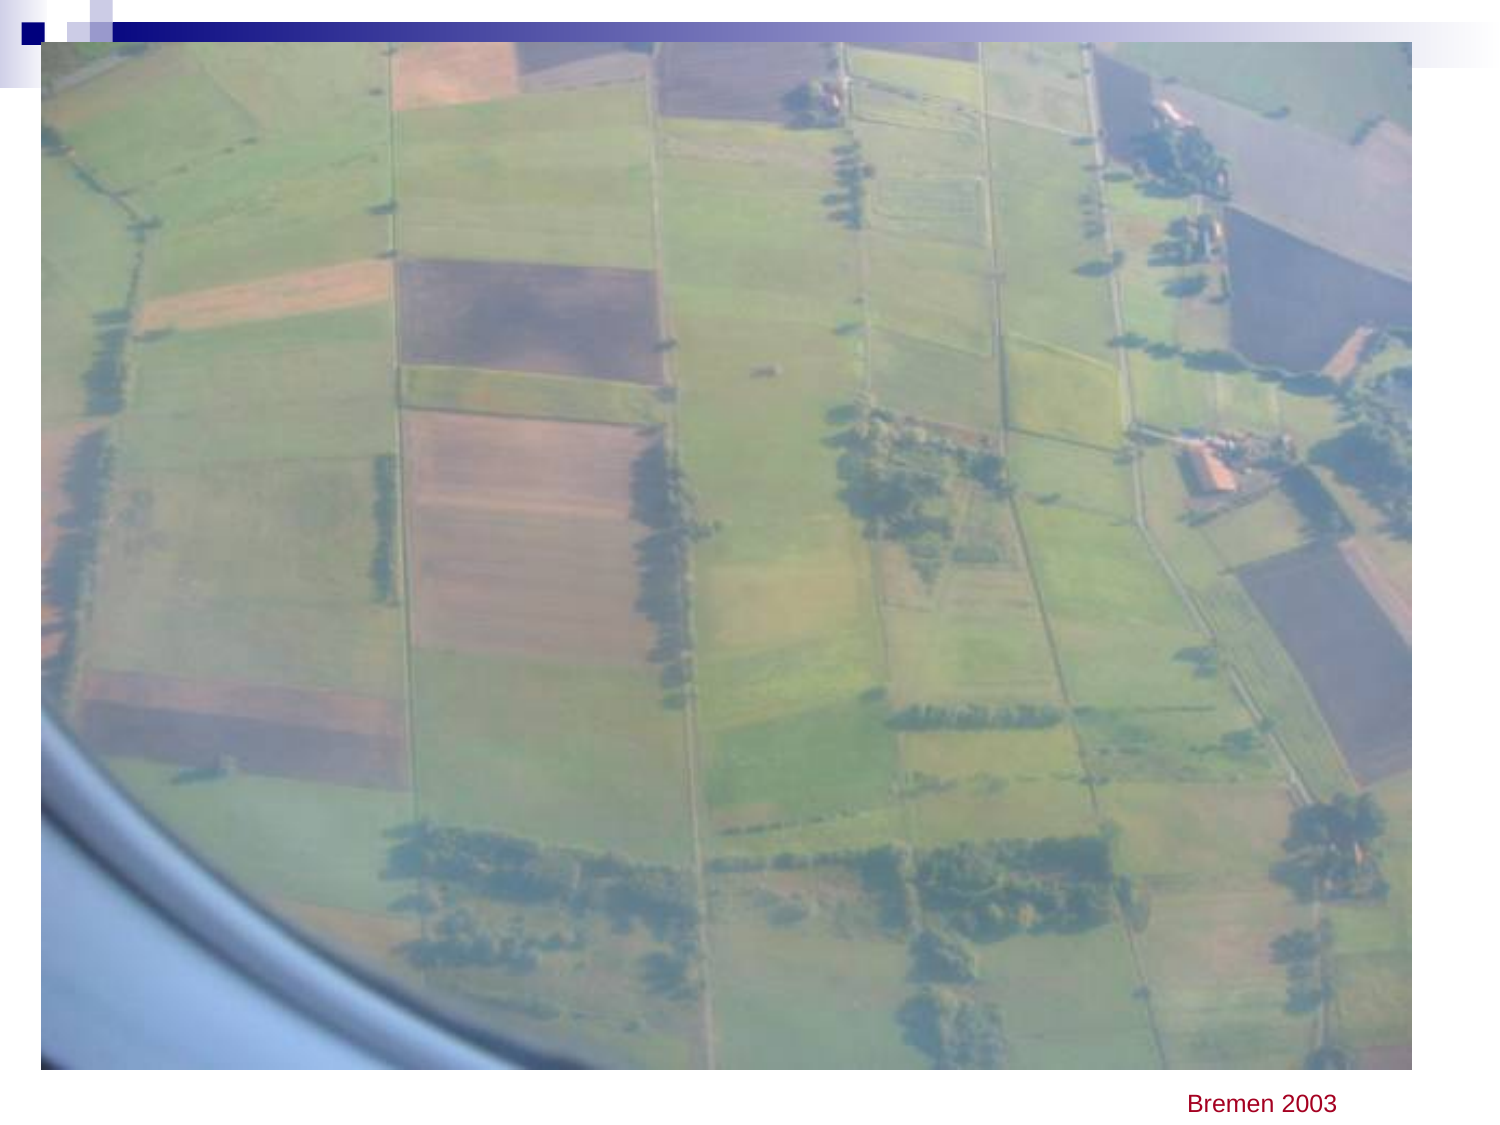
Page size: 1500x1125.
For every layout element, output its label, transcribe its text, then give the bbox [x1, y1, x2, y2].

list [40, 42, 1412, 1070]
footer Bremen 2003 [1025, 1079, 1500, 1125]
